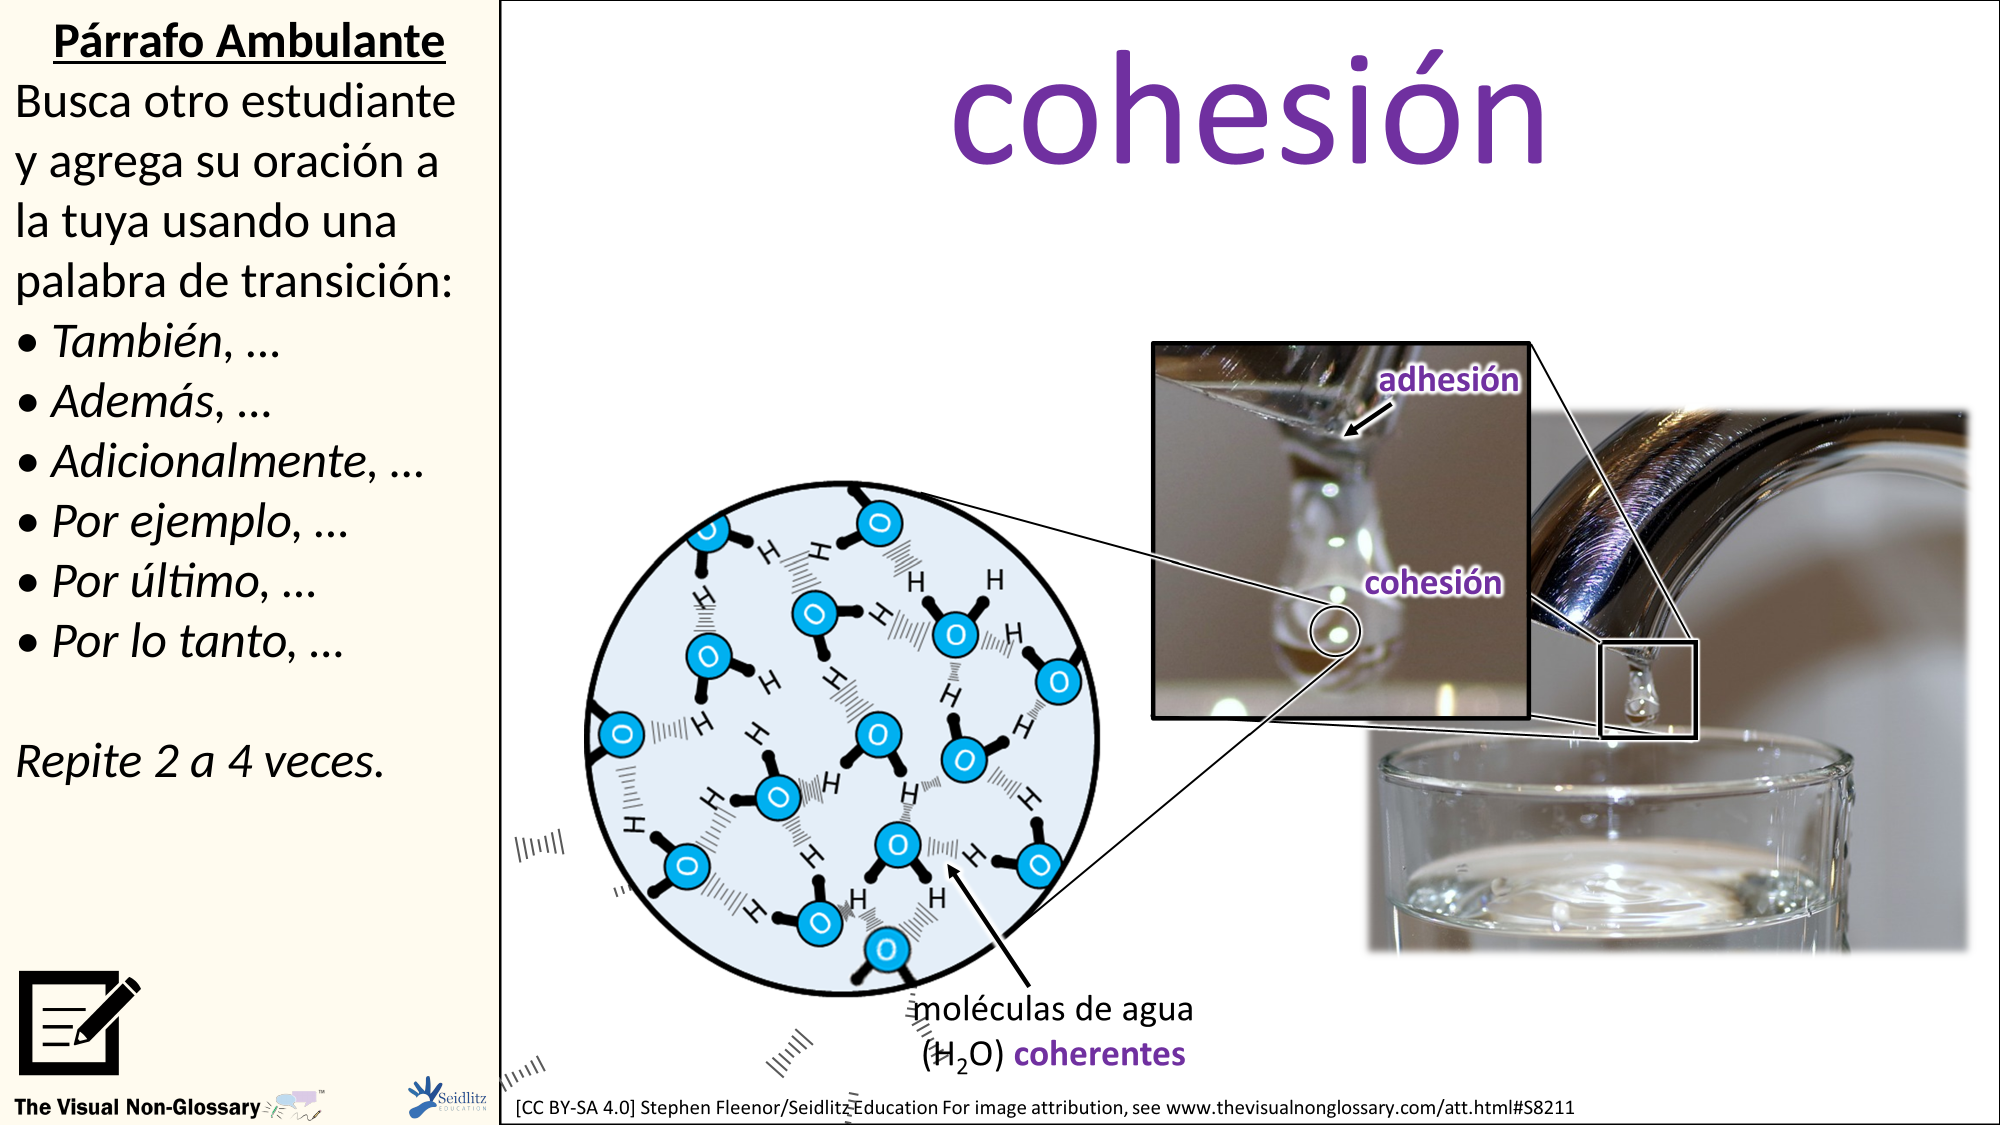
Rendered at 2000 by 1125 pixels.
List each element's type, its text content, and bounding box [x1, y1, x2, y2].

text_box Párrafo Ambulante [38, 0, 461, 59]
picture [0, 961, 328, 1125]
picture [403, 1073, 495, 1125]
picture [499, 0, 2000, 1125]
text_box Busca otro estudiante y agrega su oración a la tuya usando una palabra de transición:​ • También, … • Además, … • Adicionalmente, … • Por ejemplo, … • Por último, … • Por lo tanto, … Repite 2 a 4 veces. [0, 59, 494, 795]
